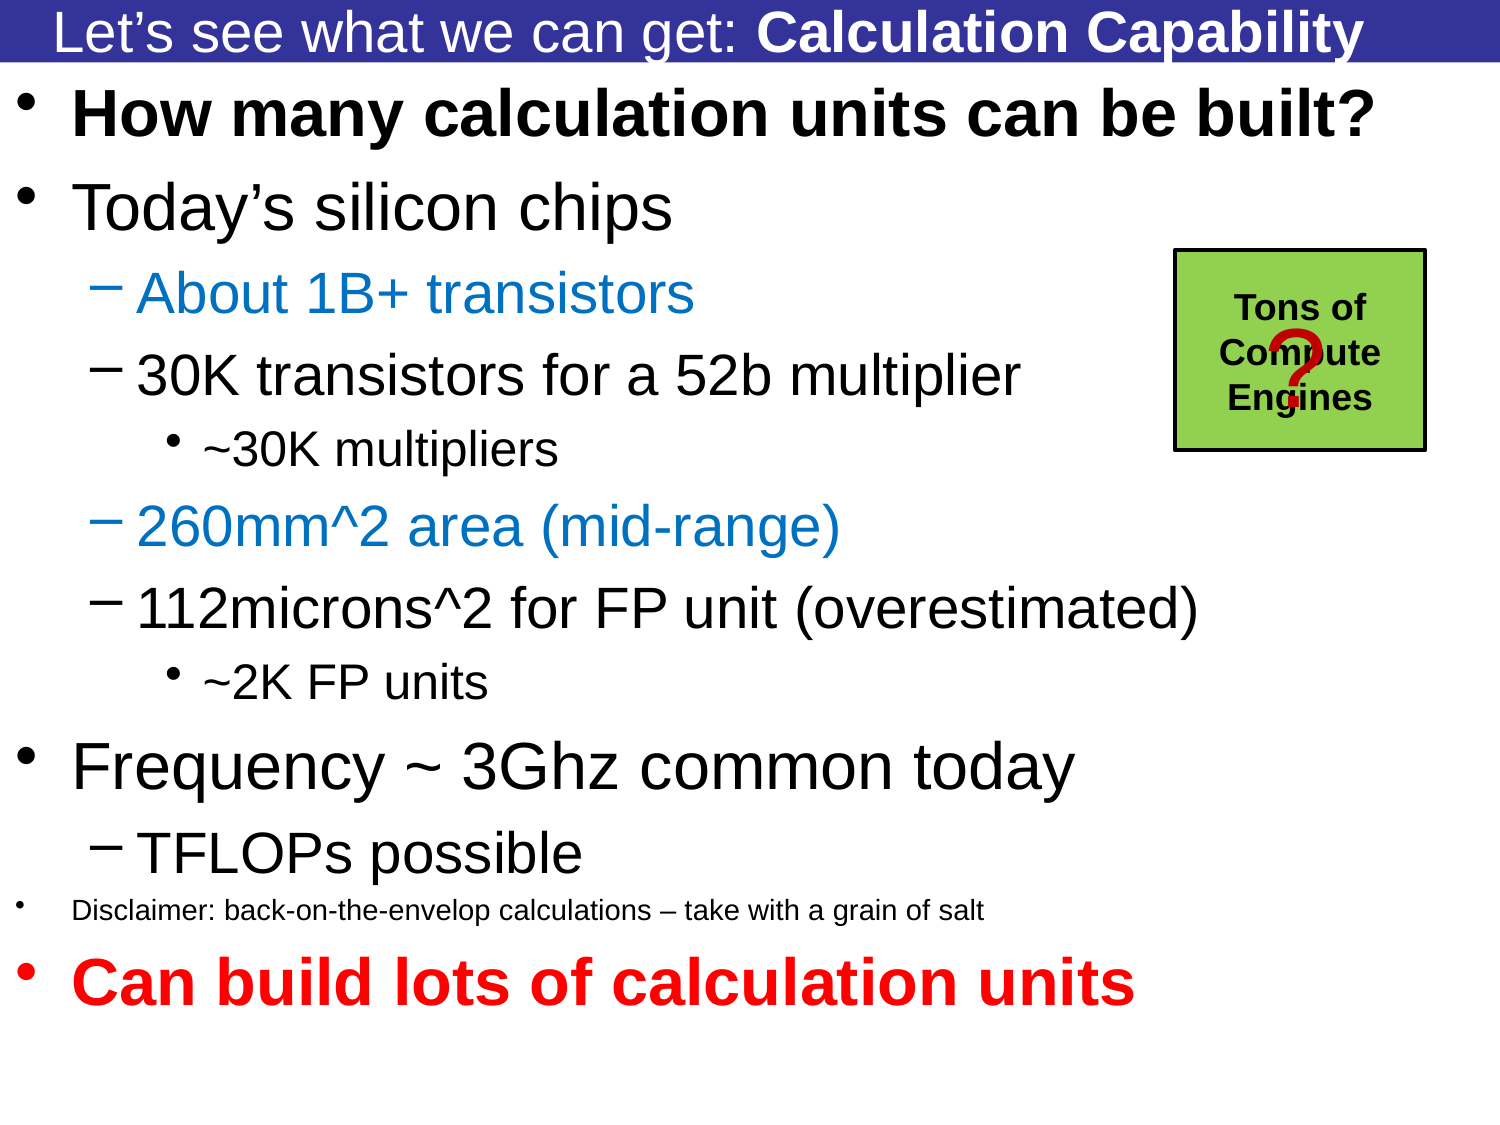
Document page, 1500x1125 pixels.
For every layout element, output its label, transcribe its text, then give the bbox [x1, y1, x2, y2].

list How many calculation units can be built? Today’s silicon chips About 1B+ transistors 30K transistors for a 52b multiplier ~30K multipliers 260mm^2 area (mid-range) 112microns^2 for FP unit (overestimated) ~2K FP units Frequency ~ 3Ghz common today TFLOPs possible Disclaimer: back-on-the-envelop calculations – take with a grain of salt Can build lots of calculation units [0, 62, 1500, 1125]
text_box ? [1250, 287, 1350, 438]
text_box Tons of Compute Engines [1175, 249, 1425, 450]
title Let’s see what we can get: Calculation Capability [37, 7, 1426, 51]
